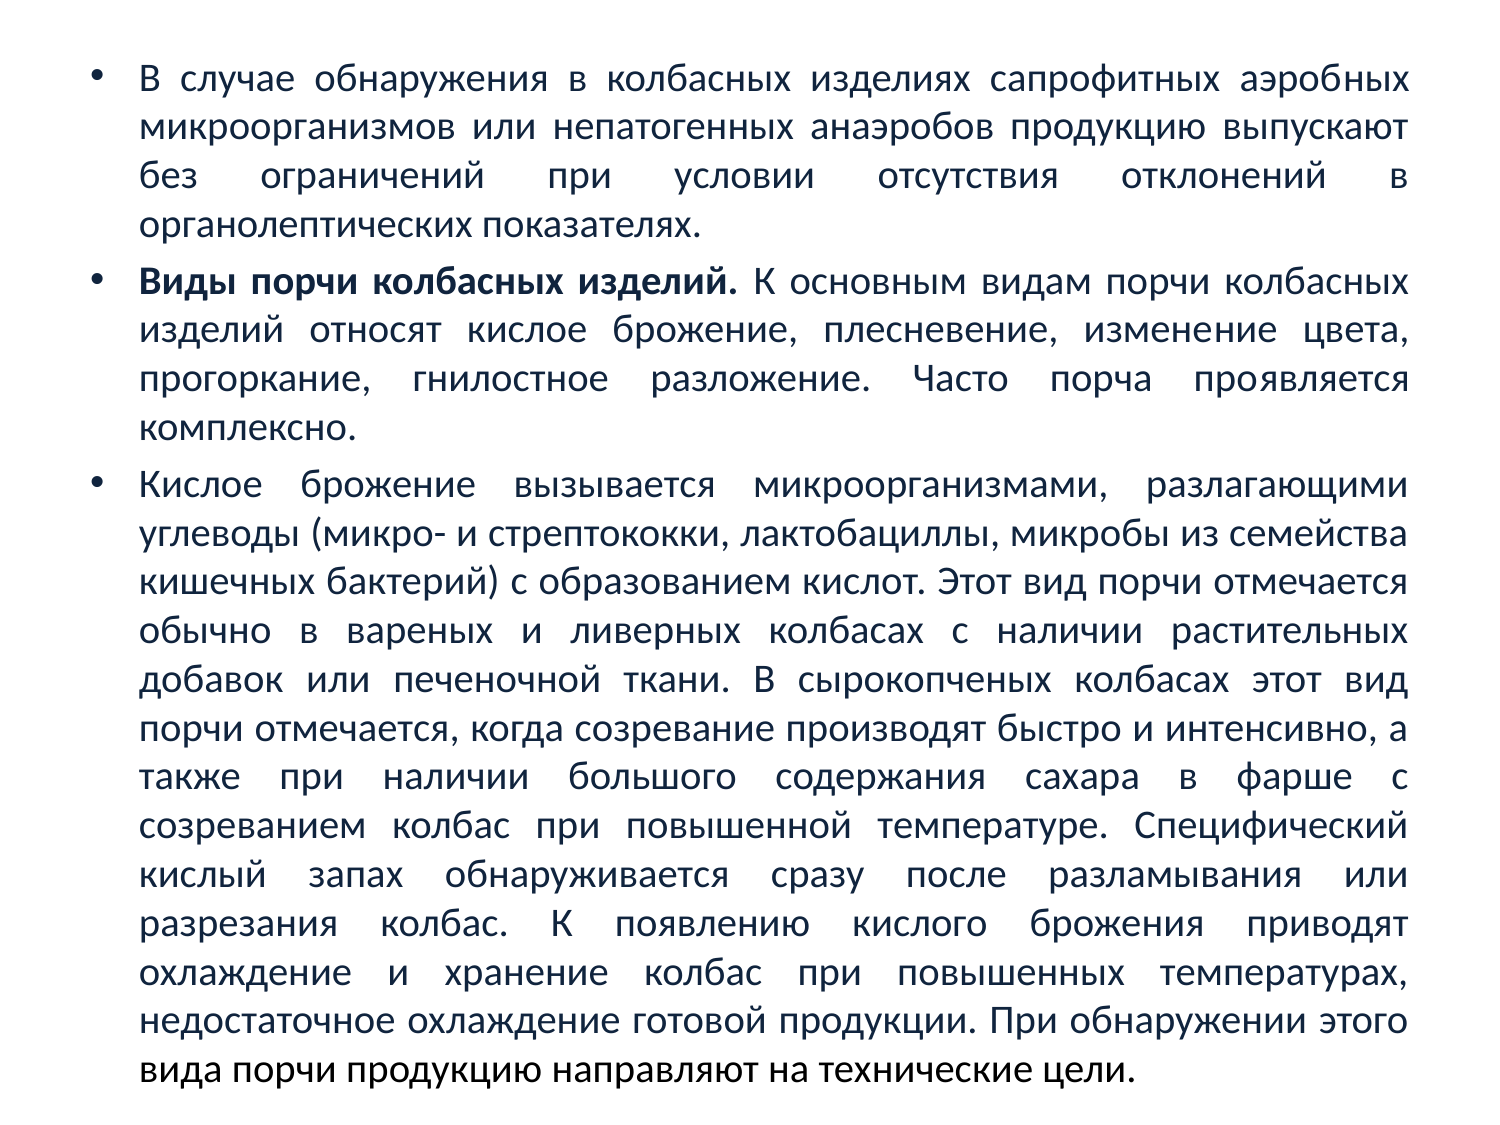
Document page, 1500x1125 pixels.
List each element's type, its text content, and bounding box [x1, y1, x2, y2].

list В случае обнаружения в колбасных изделиях сапрофитных аэроб­ных микроорганизмов или непатогенных анаэробов продукцию выпускают без ограничений при условии отсутствия отклонений в органолептических показателях. Виды порчи колбасных изделий. К основным видам порчи колбасных изделий относят кислое брожение, плесневение, измене­ние цвета, прогоркание, гнилостное разложение. Часто порча про­является комплексно. Кислое брожение вызывается микроорганизмами, разлагающими углеводы (микро- и стрептококки, лактобациллы, микробы из семейства кишечных бактерий) с образованием кислот. Этот вид порчи отмечается обычно в вареных и ливерных колбасах с наличии растительных добавок или печеночной ткани. В сырокопченых колбасах этот вид порчи отмечается, когда созревание производят быстро и интенсивно, а также при наличии большого содержания сахара в фарше с созреванием колбас при повышенной температуре. Специфический кислый запах обнаруживается сразу после разламывания или разрезания колбас. К появлению кислого брожения приводят охлаждение и хранение колбас при повышенных температурах, недостаточное охлаждение готовой продукции. При обнаружении этого вида порчи продукцию направляют на технические цели. [75, 42, 1425, 1125]
